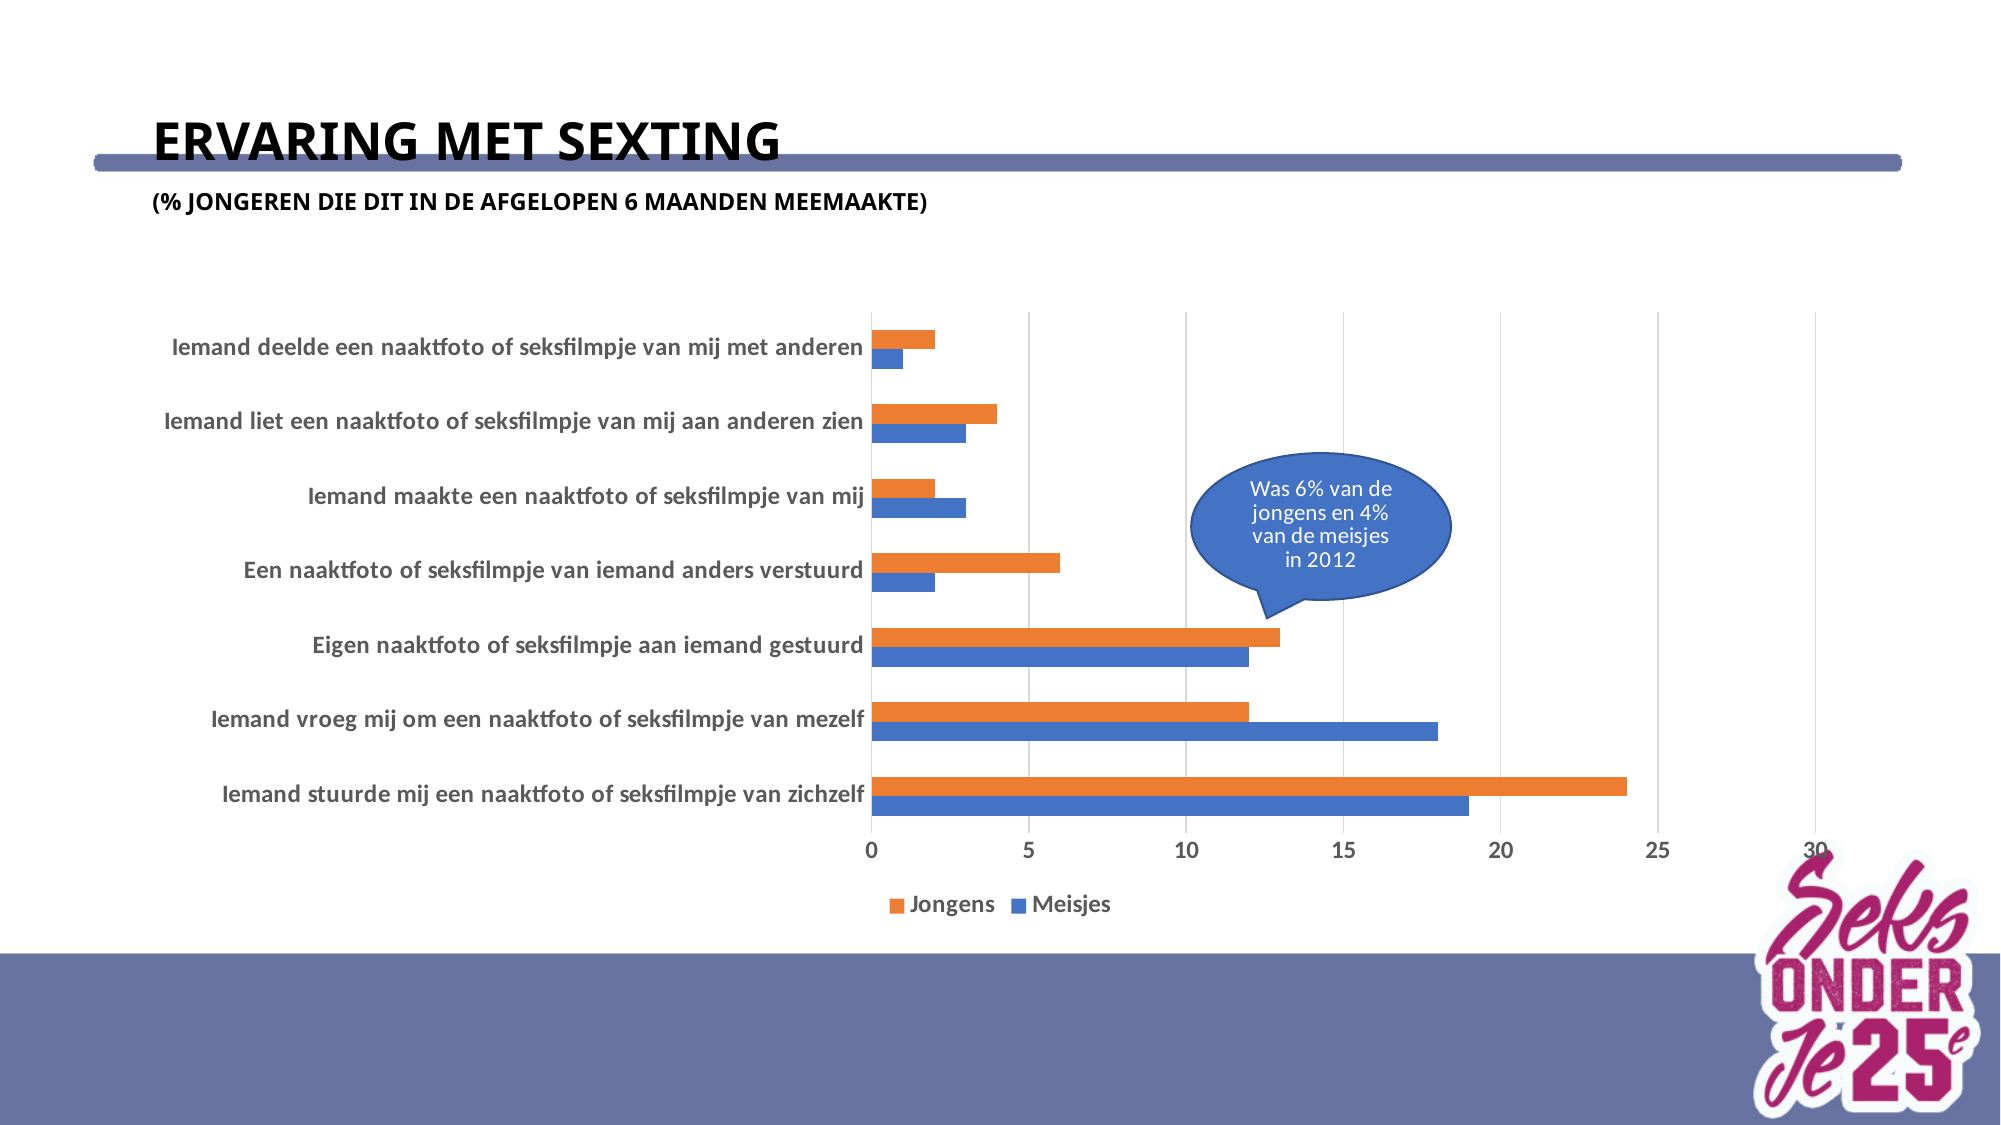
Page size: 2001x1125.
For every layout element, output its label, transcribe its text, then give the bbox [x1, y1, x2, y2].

picture [0, 0, 2001, 1125]
title Ervaring met sexting (% jongeren die dit in de afgelopen 6 maanden meemaakte) [137, 107, 1863, 299]
chart [137, 299, 1863, 925]
